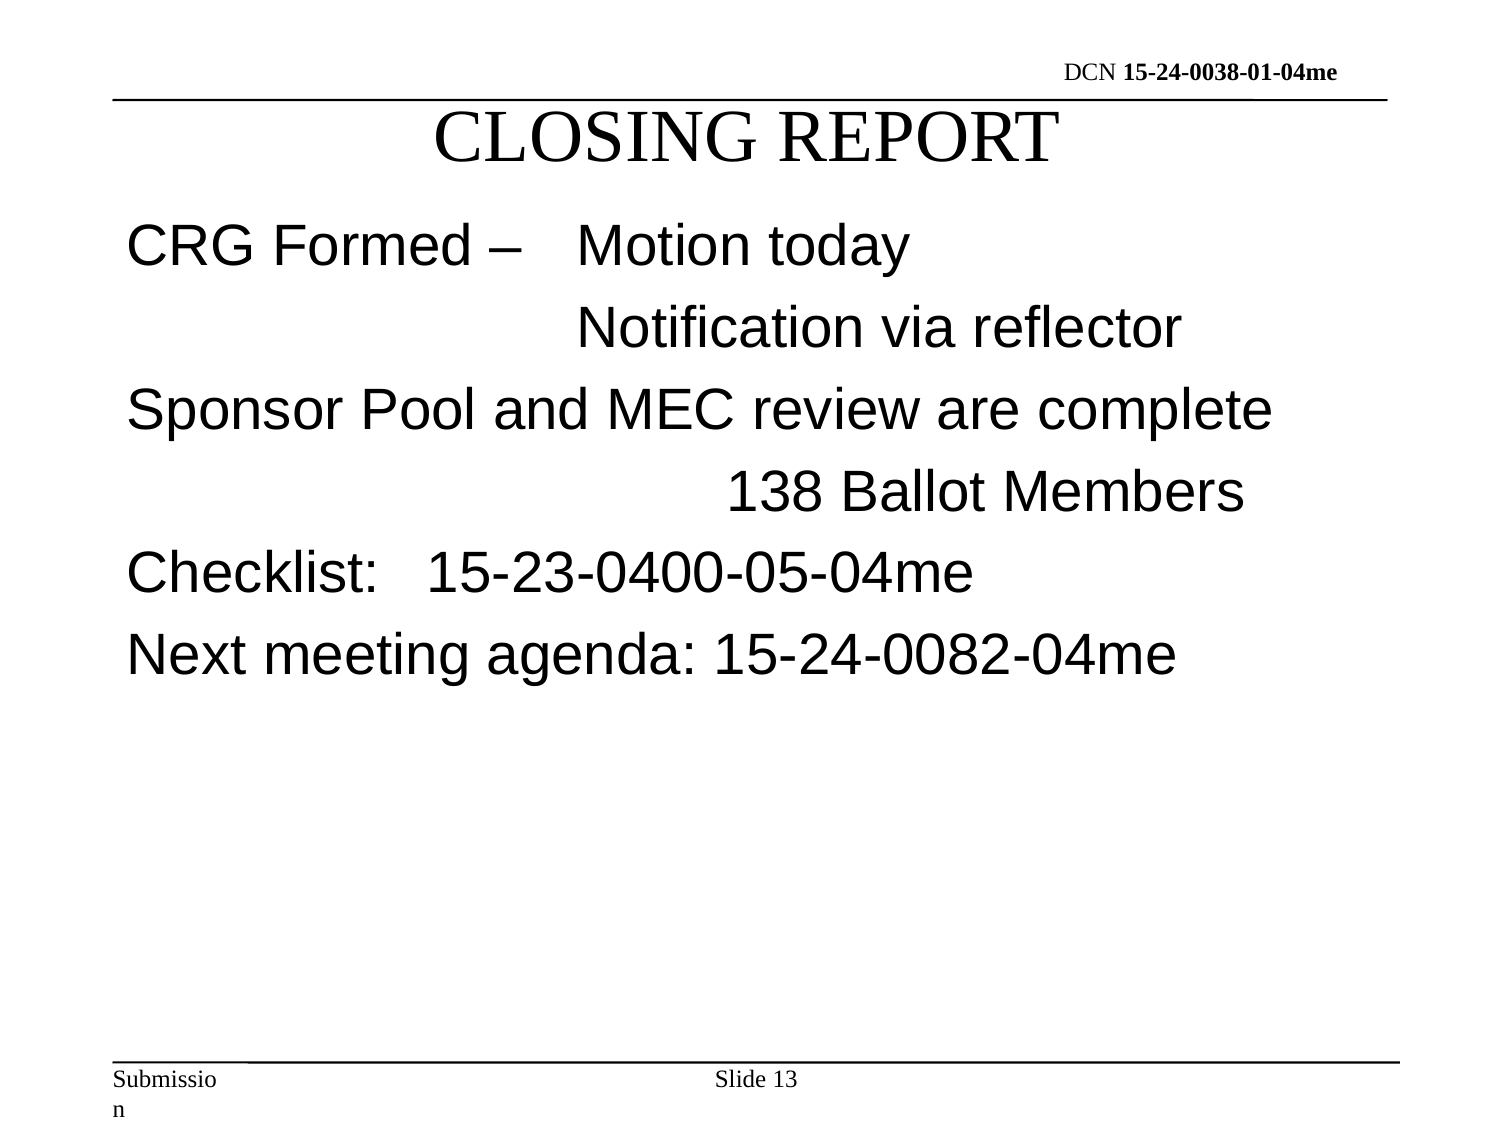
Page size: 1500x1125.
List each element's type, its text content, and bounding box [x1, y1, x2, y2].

list CRG Formed – Motion today Notification via reflector Sponsor Pool and MEC review are complete 138 Ballot Members Checklist: 15-23-0400-05-04me Next meeting agenda: 15-24-0082-04me [111, 200, 1387, 950]
title CLOSING REPORT [118, 43, 1394, 219]
slide_number Slide 13 [712, 1062, 800, 1093]
